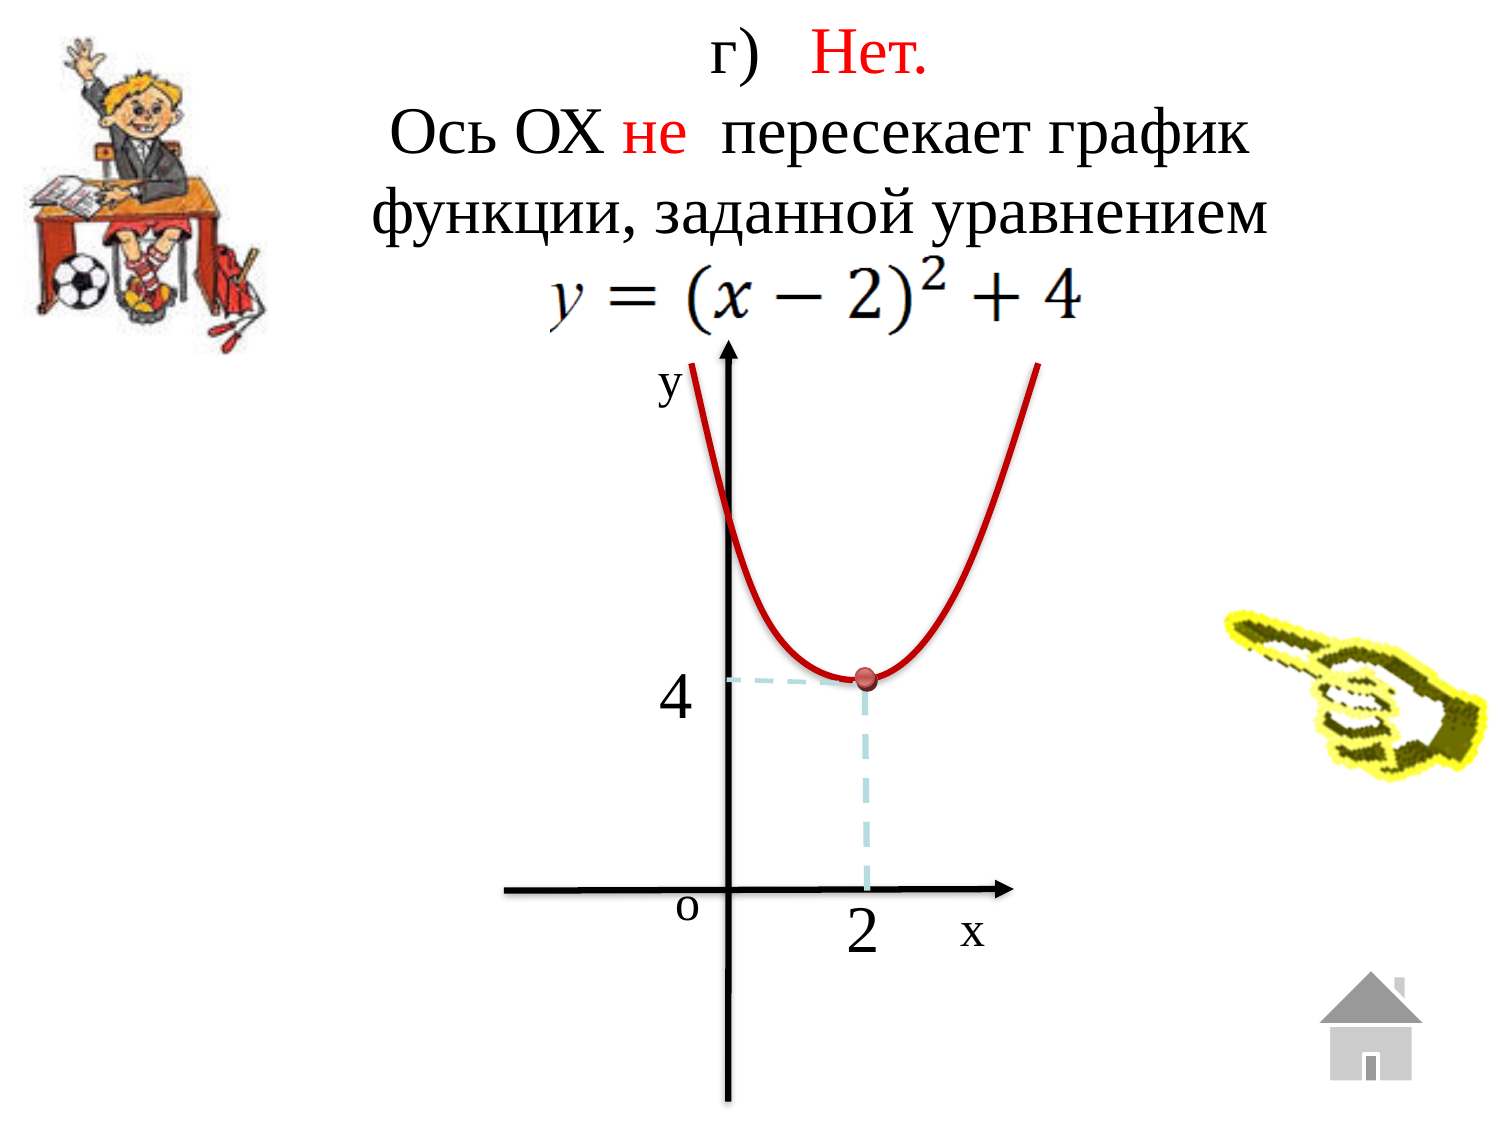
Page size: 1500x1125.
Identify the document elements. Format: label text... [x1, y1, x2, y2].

picture [550, 245, 1083, 350]
picture [1128, 512, 1500, 914]
text_box [1287, 947, 1455, 1104]
text_box г) Нет. Ось ОХ не пересекает график функции, заданной уравнением [304, 0, 1336, 575]
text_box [503, 339, 1039, 1102]
picture [23, 34, 270, 357]
